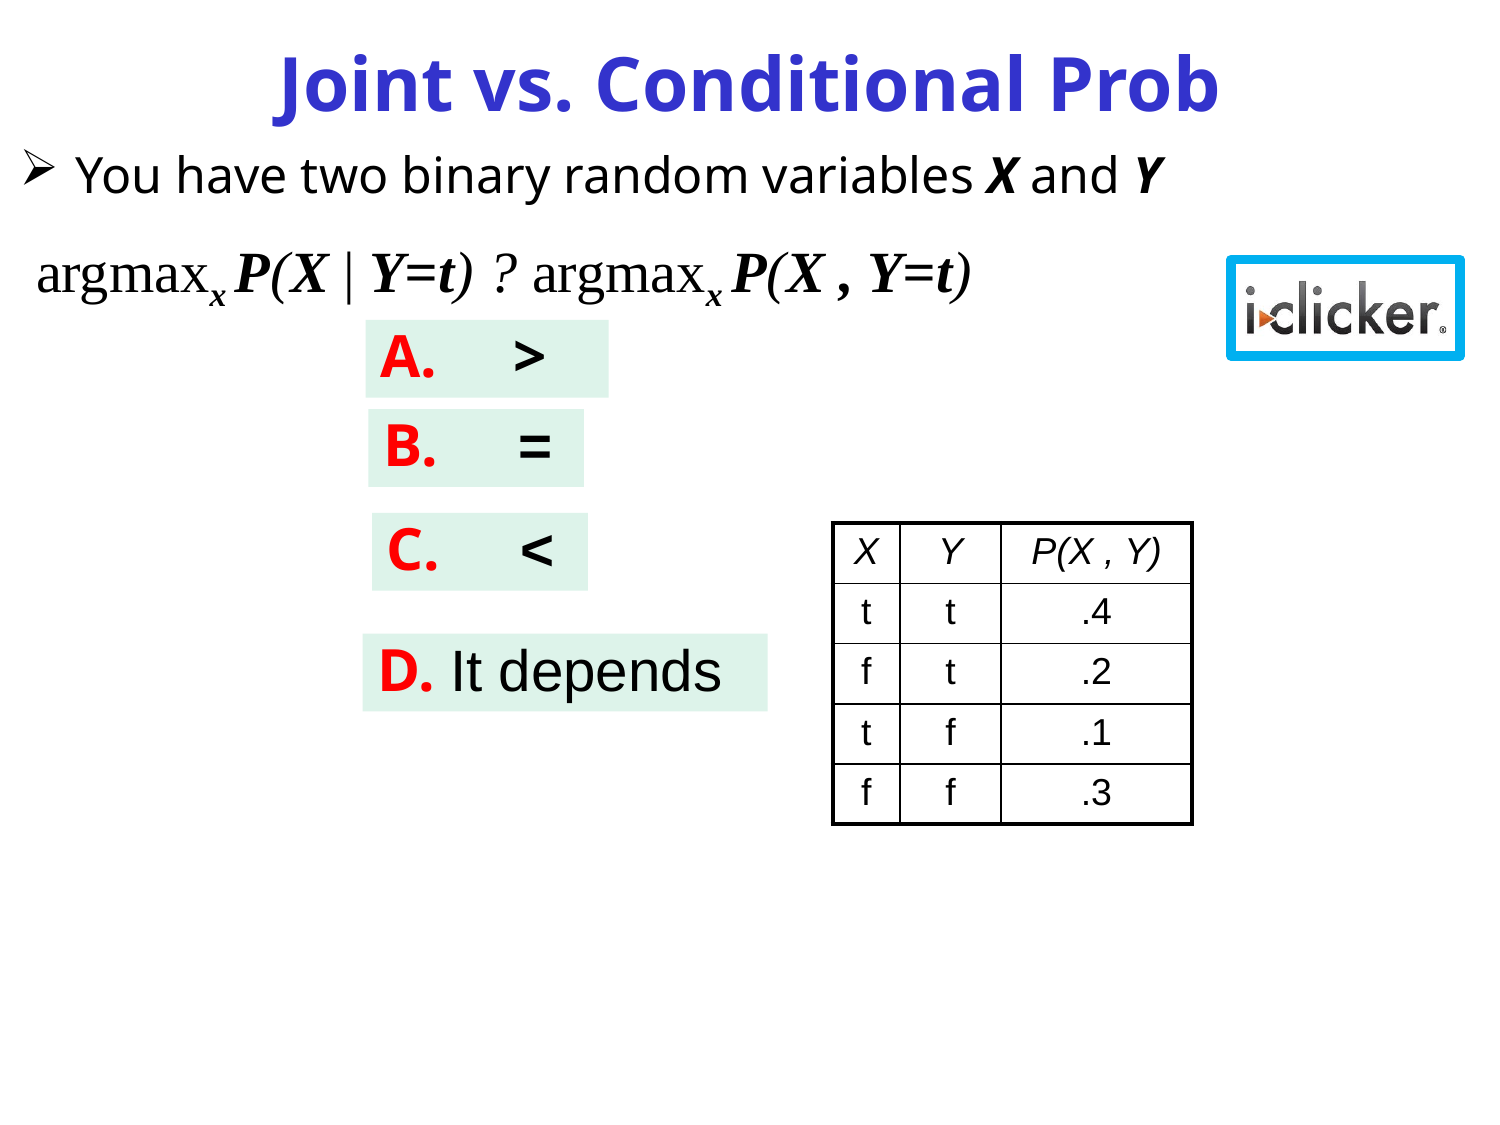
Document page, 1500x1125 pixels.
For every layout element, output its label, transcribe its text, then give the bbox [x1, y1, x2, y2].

title Joint vs. Conditional Prob [49, 24, 1451, 138]
table_cell f [901, 705, 1000, 763]
table_cell t [835, 705, 899, 763]
text_box A. > [365, 321, 609, 398]
table_cell t [901, 584, 1000, 643]
table_cell t [901, 644, 1000, 703]
picture [1237, 265, 1454, 350]
table_header X [835, 525, 899, 583]
text_box argmaxx P(X | Y=t) ? argmaxx P(X , Y=t) [21, 226, 1128, 321]
table_cell t [835, 584, 899, 643]
table_cell .2 [1002, 644, 1190, 703]
text_box B. = [368, 409, 584, 487]
text_box C. < [372, 512, 588, 591]
text_box [35, 785, 1500, 927]
table_cell f [901, 765, 1000, 822]
text_box D. It depends [362, 633, 768, 712]
table_cell .4 [1002, 584, 1190, 643]
table_header P(X , Y) [1002, 525, 1190, 583]
table_cell f [835, 644, 899, 703]
table_header Y [901, 525, 1000, 583]
table_cell .1 [1002, 705, 1190, 763]
table_cell .3 [1002, 765, 1190, 822]
table_cell f [835, 765, 899, 822]
text_box You have two binary random variables X and Y [4, 135, 1423, 310]
